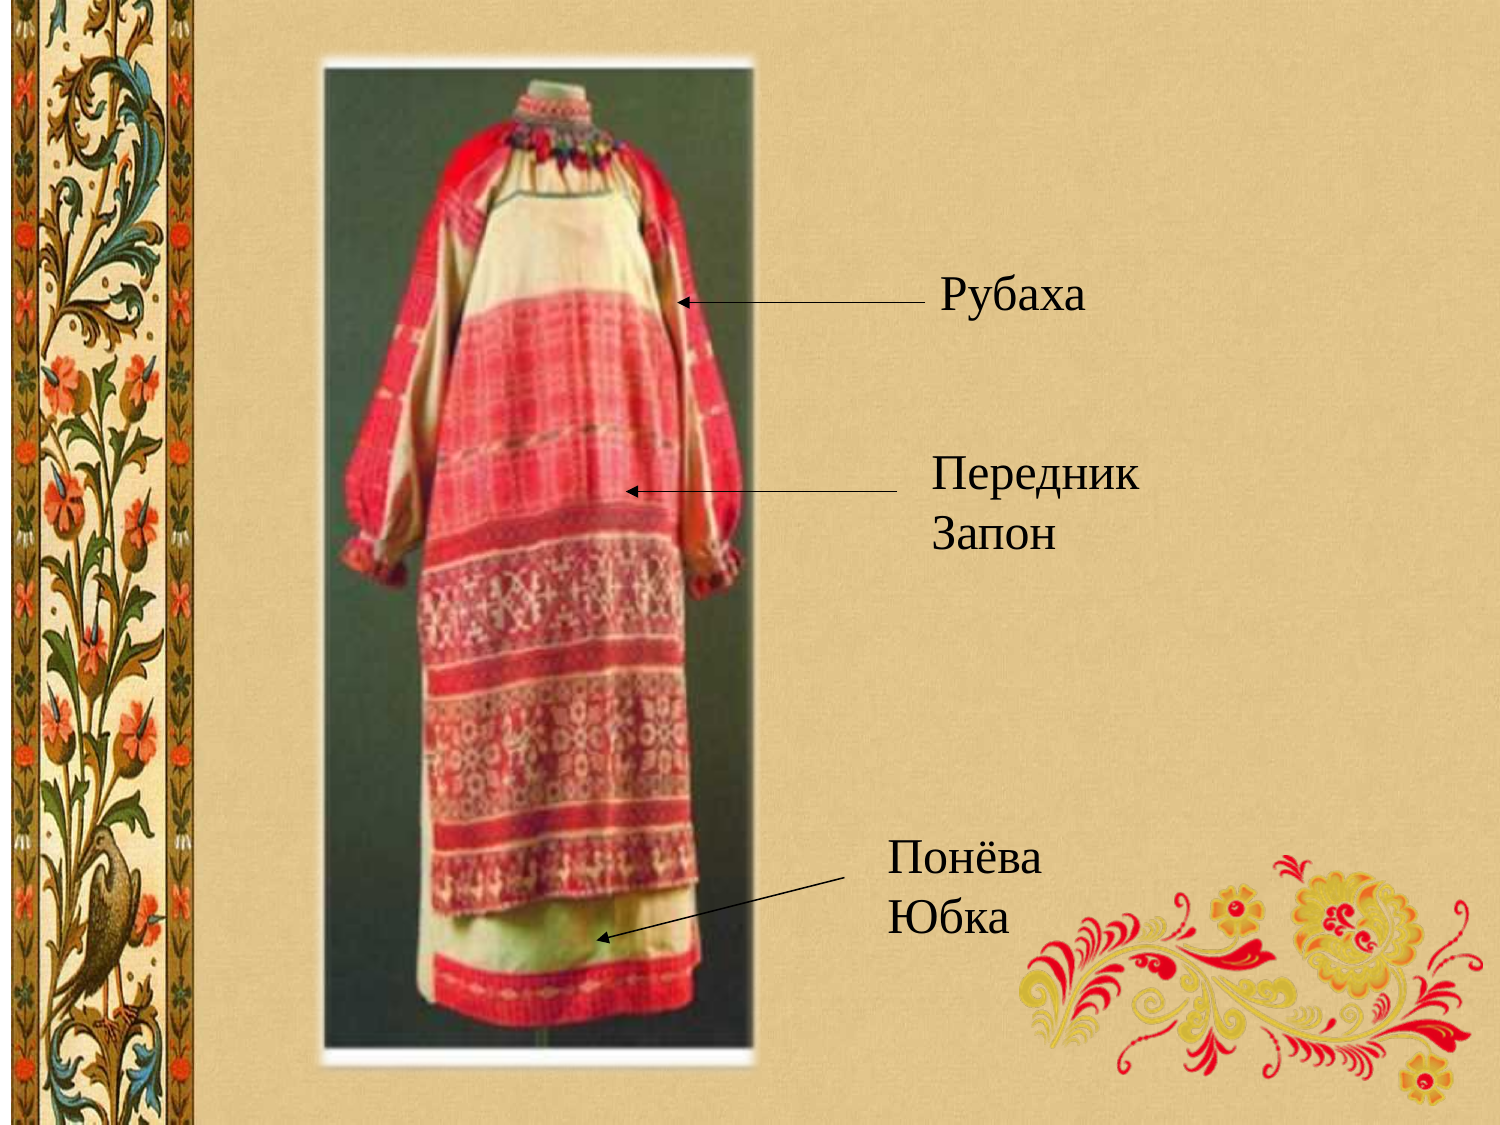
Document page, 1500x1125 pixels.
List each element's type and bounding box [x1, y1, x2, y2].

text_box [596, 877, 845, 941]
picture [11, 0, 1500, 1125]
